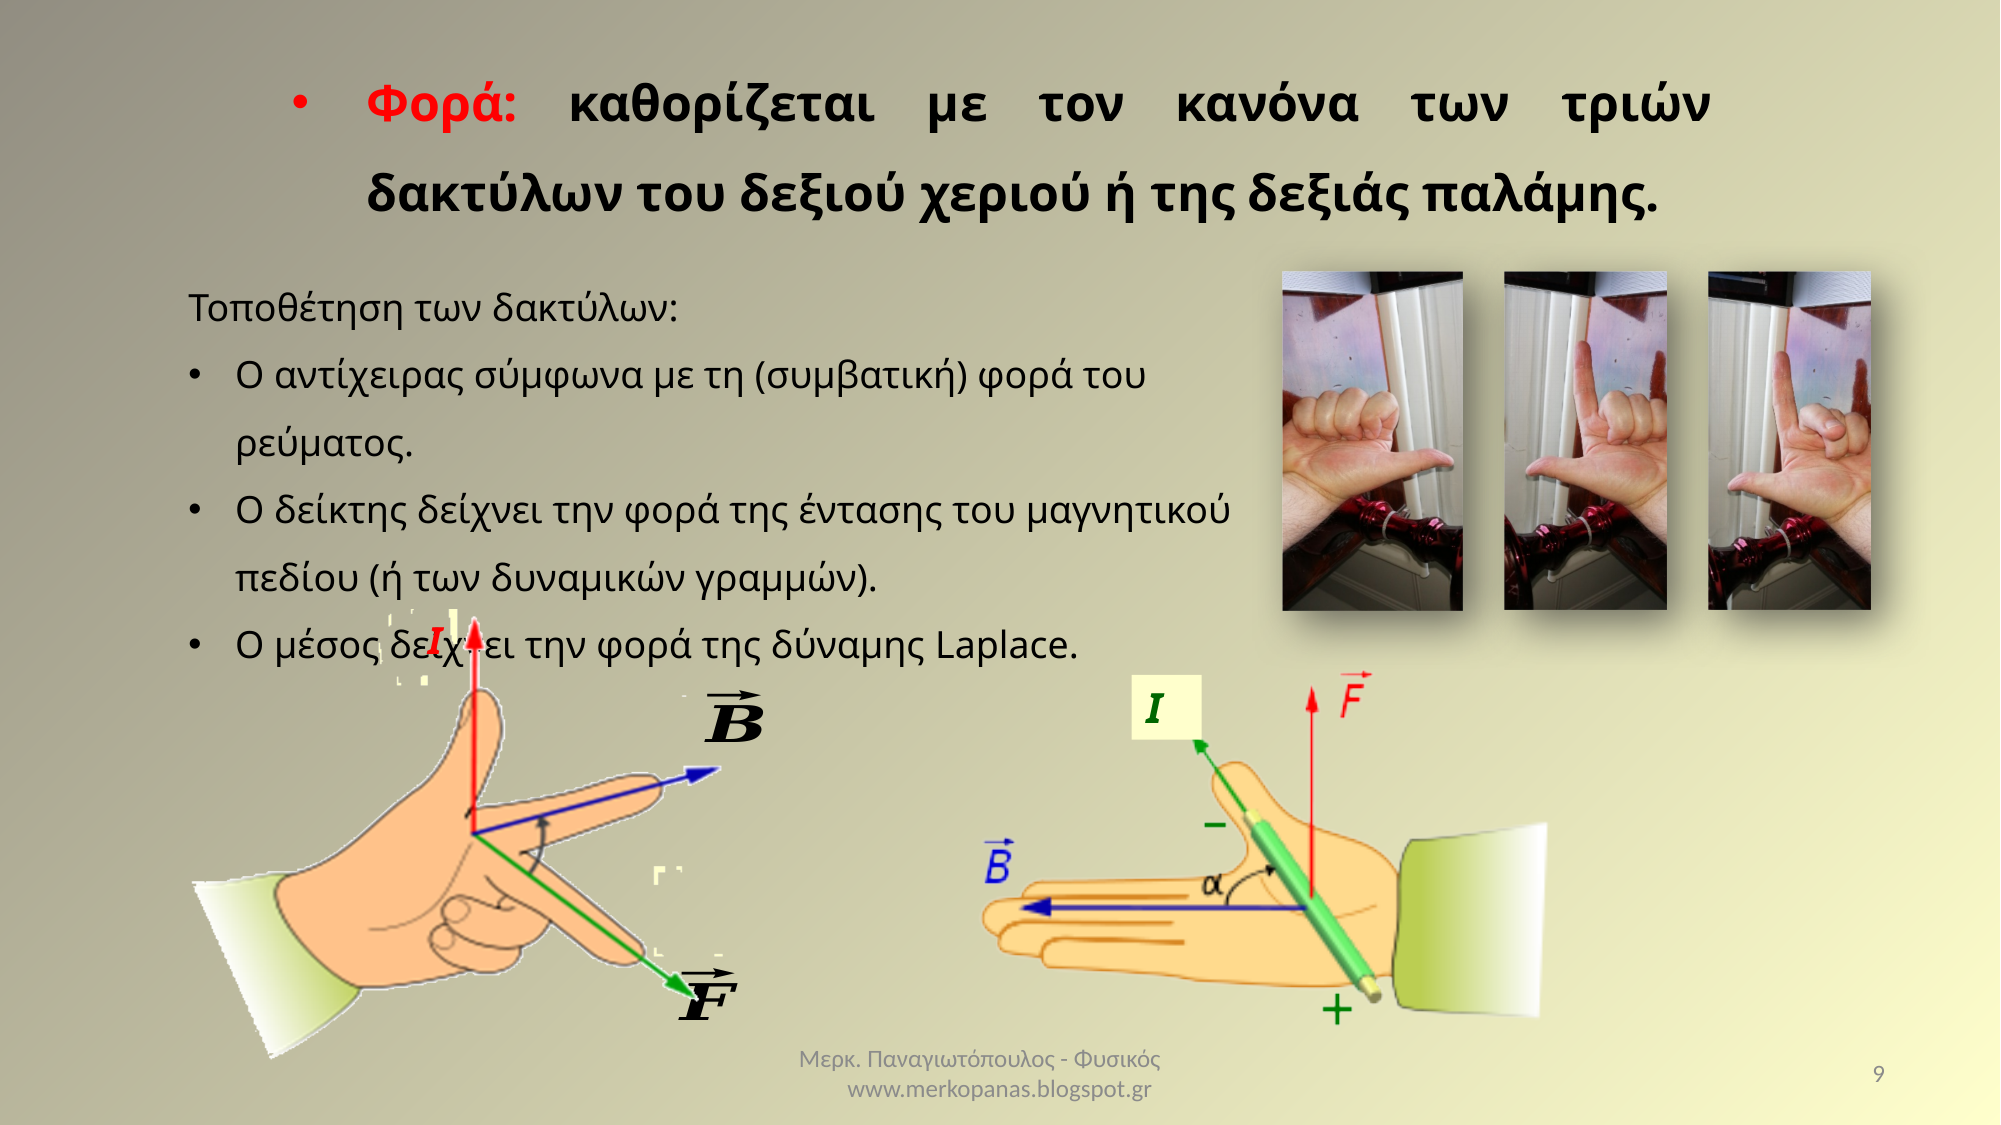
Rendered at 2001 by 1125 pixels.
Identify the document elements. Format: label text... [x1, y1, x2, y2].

picture [1202, 272, 1959, 610]
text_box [149, 609, 770, 1063]
text_box Τοποθέτηση των δακτύλων: Ο αντίχειρας σύμφωνα με τη (συμβατική) φορά του ρεύματος. Ο δείκτης δείχνει την φορά της έντασης του μαγνητικού πεδίου (ή των δυναμικών γραμμών). Ο μέσος δείχνει την φορά της δύναμης Laplace. [173, 253, 1298, 674]
slide_number 9 [1433, 1042, 1900, 1103]
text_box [958, 662, 1576, 1034]
footer Μερκ. Παναγιωτόπουλος - Φυσικός www.merkopanas.blogspot.gr [683, 1042, 1317, 1103]
text_box Φορά: καθορίζεται με τον κανόνα των τριών δακτύλων του δεξιού χεριού ή της δεξιάς παλάμης. [276, 33, 1728, 229]
